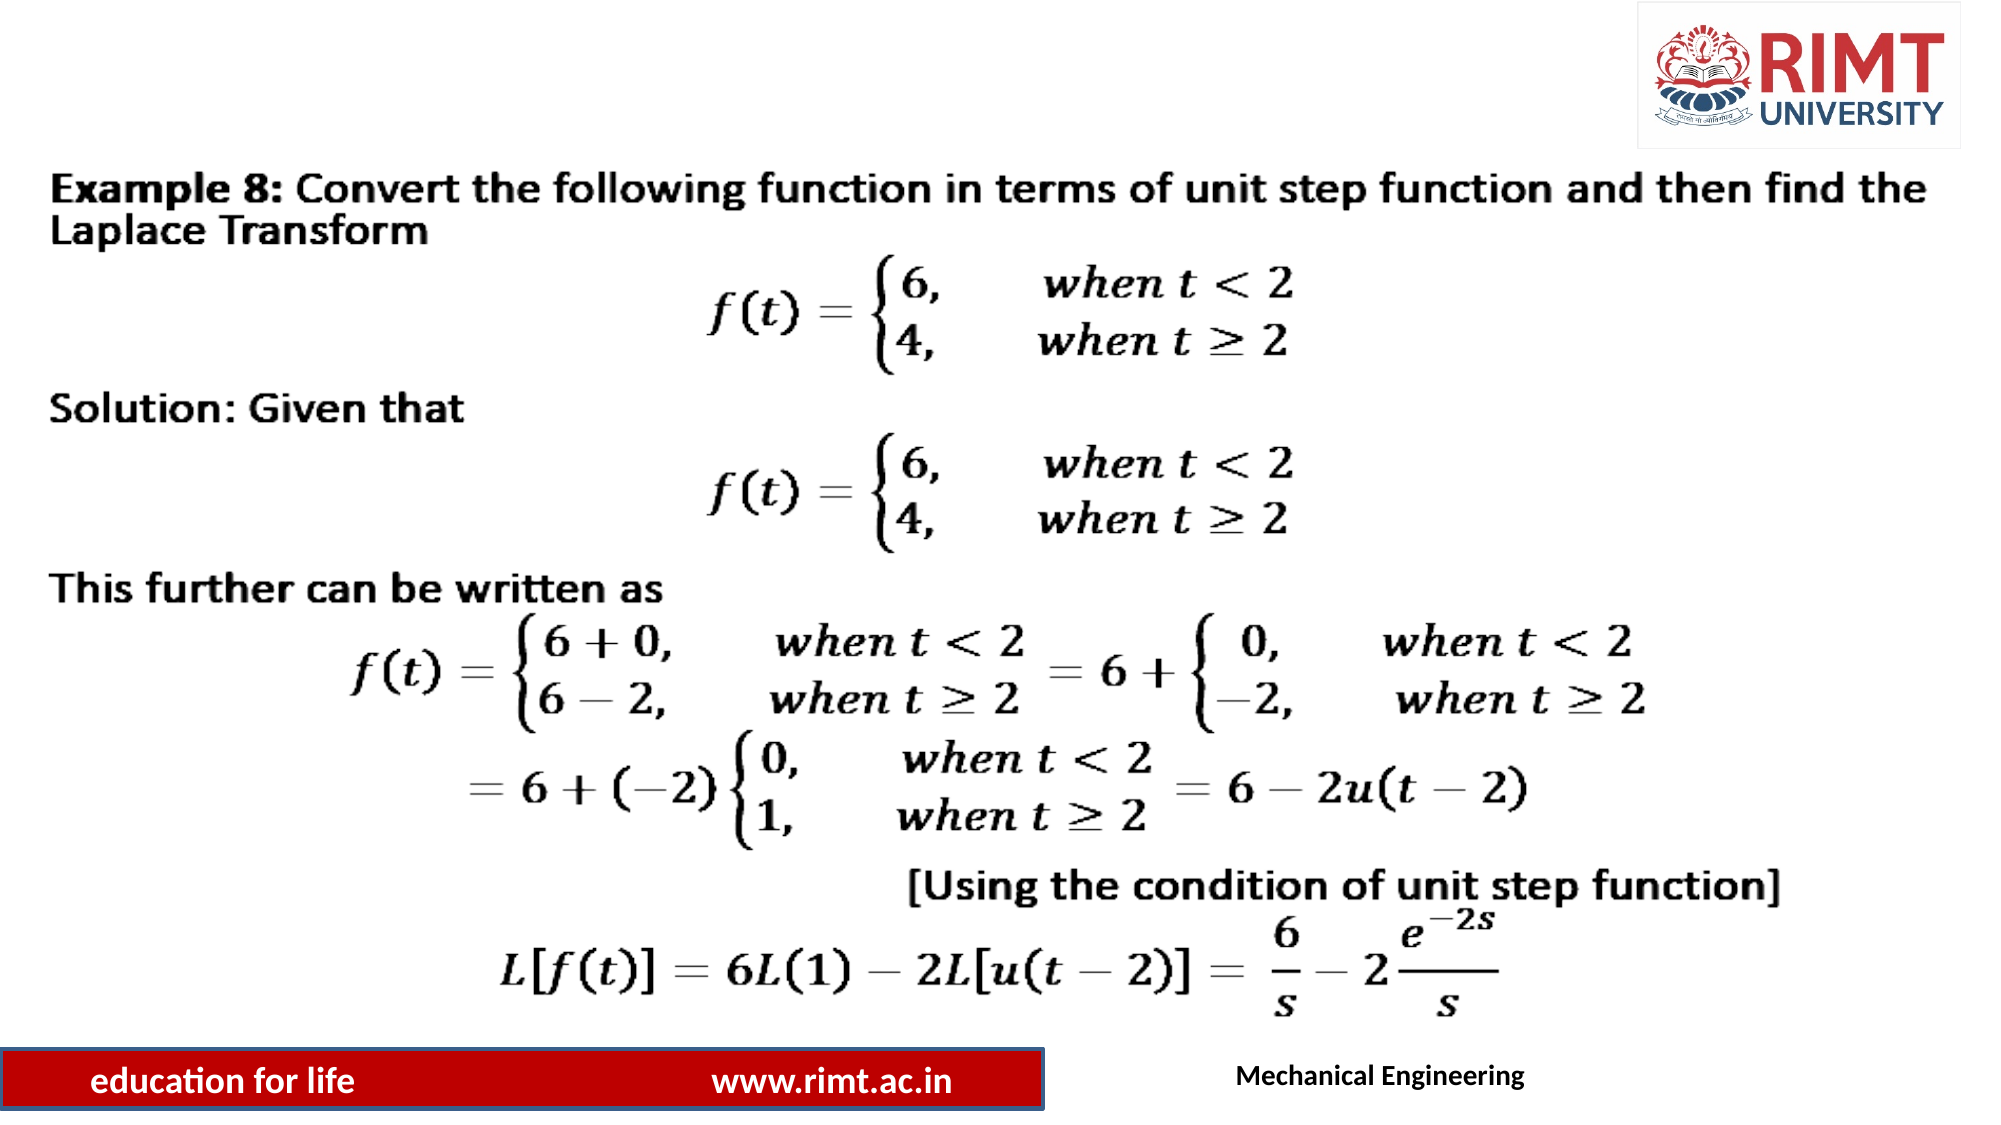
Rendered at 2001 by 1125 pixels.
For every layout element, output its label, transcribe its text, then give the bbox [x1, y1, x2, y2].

text_box Mechanical Engineering [1042, 1054, 1718, 1104]
text_box education for life www.rimt.ac.in [0, 1047, 1045, 1111]
picture [11, 1, 1989, 1044]
